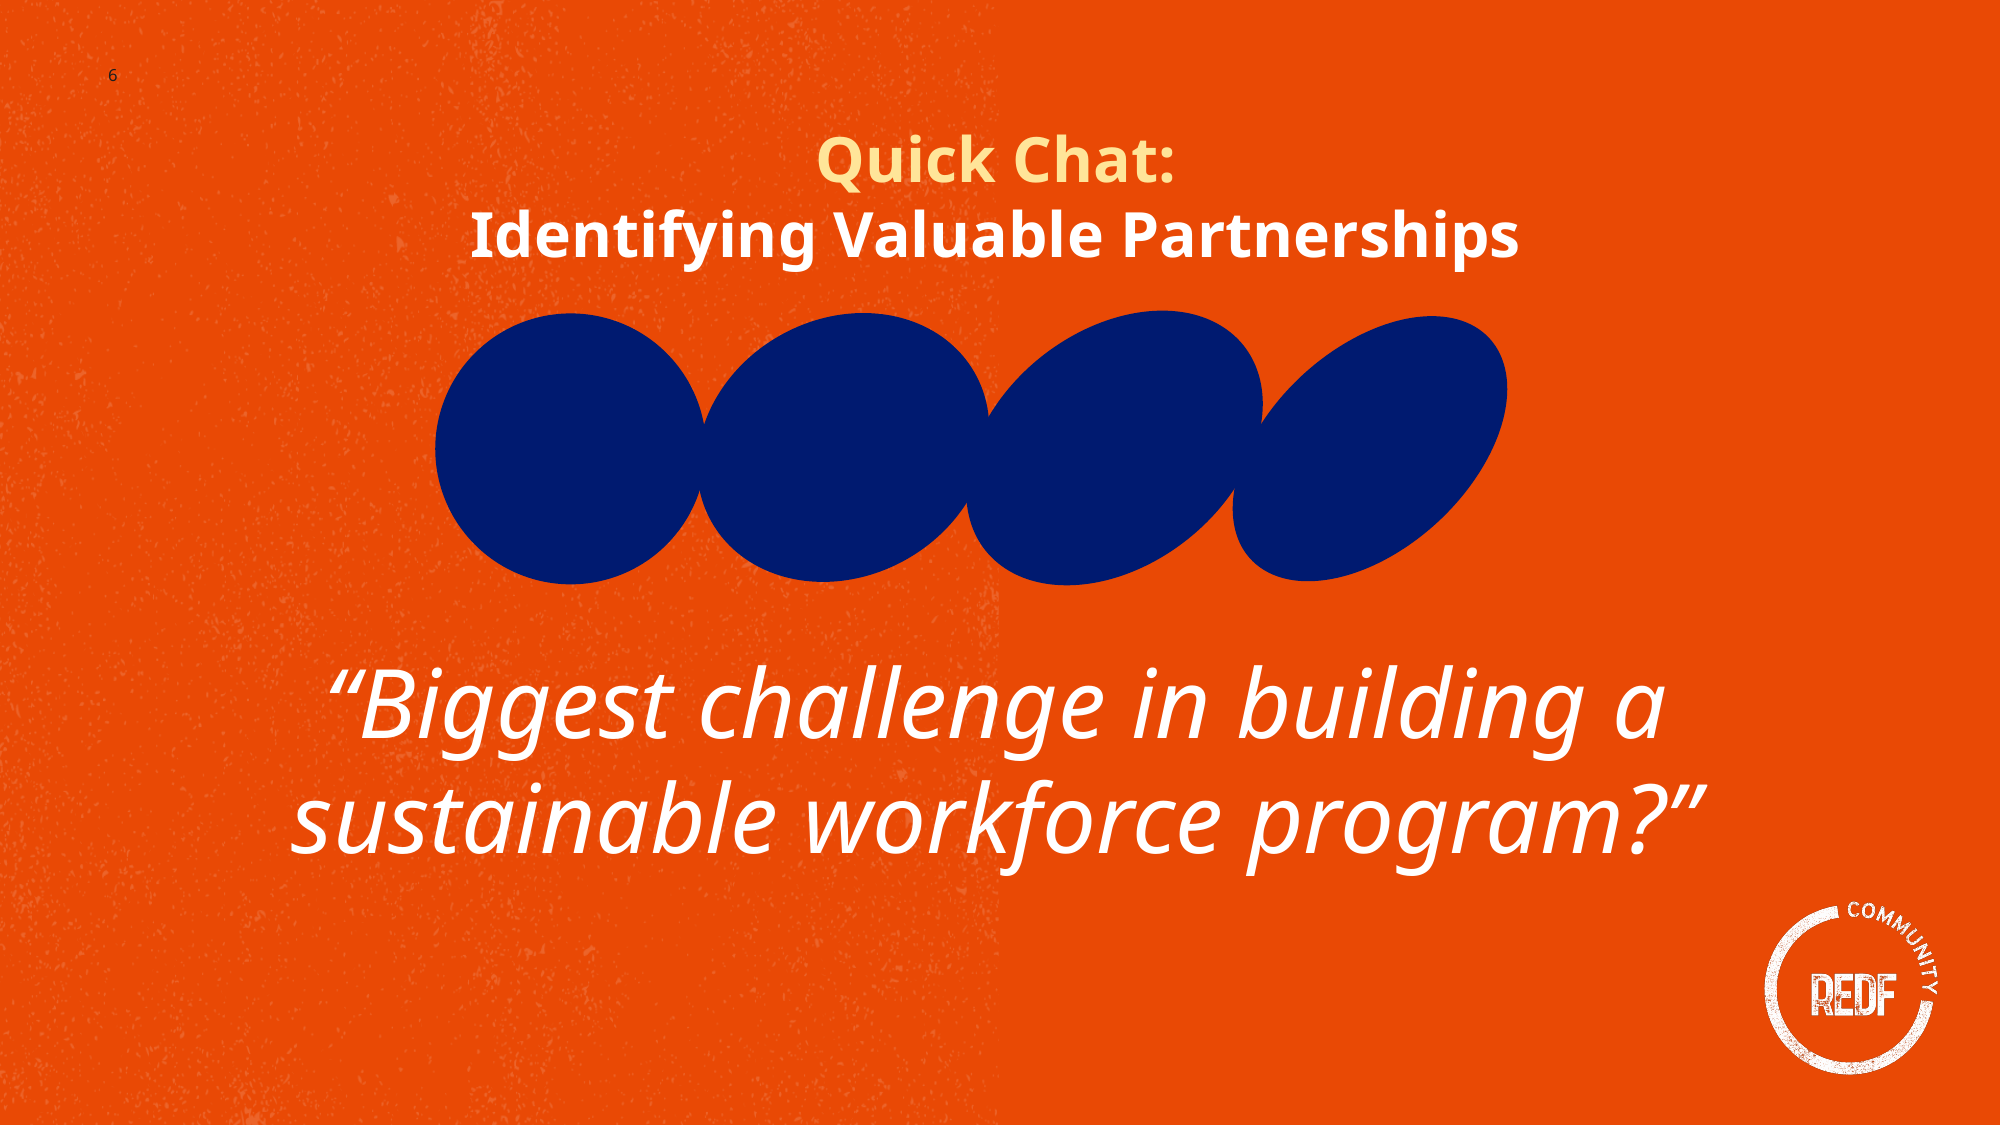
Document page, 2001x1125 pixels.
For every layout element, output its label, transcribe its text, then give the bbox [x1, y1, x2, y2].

text_box Quick Chat: Identifying Valuable Partnerships [380, 105, 1612, 287]
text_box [434, 253, 1558, 643]
picture [0, 0, 999, 1125]
picture [1762, 899, 1940, 1078]
text_box ‹#› [64, 31, 161, 121]
text_box “Biggest challenge in building a sustainable workforce program?” [171, 612, 1821, 916]
